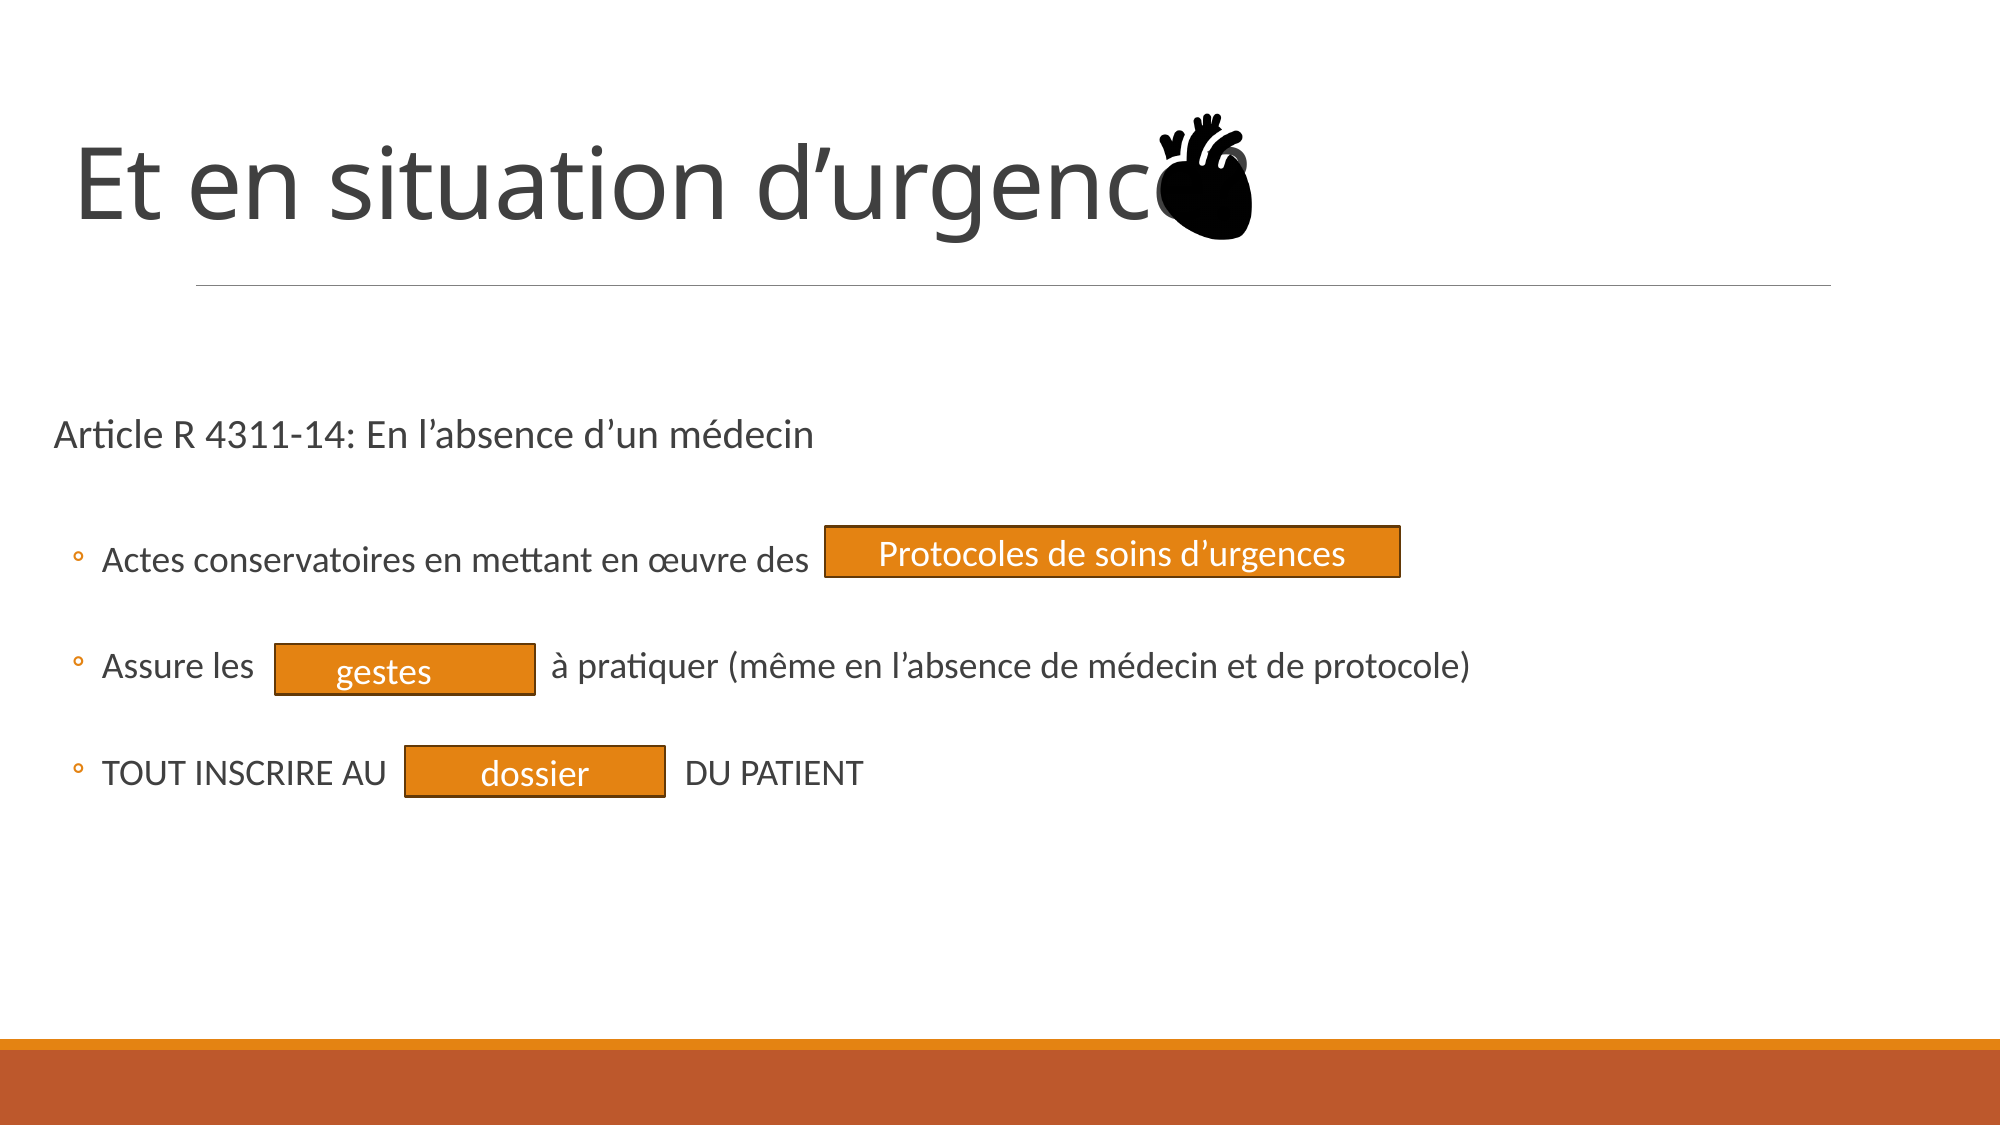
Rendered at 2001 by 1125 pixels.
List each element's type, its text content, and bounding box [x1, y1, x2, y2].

list Article R 4311-14: En l’absence d’un médecin Actes conservatoires en mettant en œuvre des Assure les à pratiquer (même en l’absence de médecin et de protocole) TOUT INSCRIRE AU DU PATIENT [38, 405, 1725, 1001]
title Et en situation d’urgence? [57, 0, 1458, 248]
text_box Protocoles de soins d’urgences [824, 525, 1401, 578]
text_box dossier [404, 745, 666, 798]
text_box gestes [274, 643, 536, 696]
picture [1129, 100, 1281, 252]
